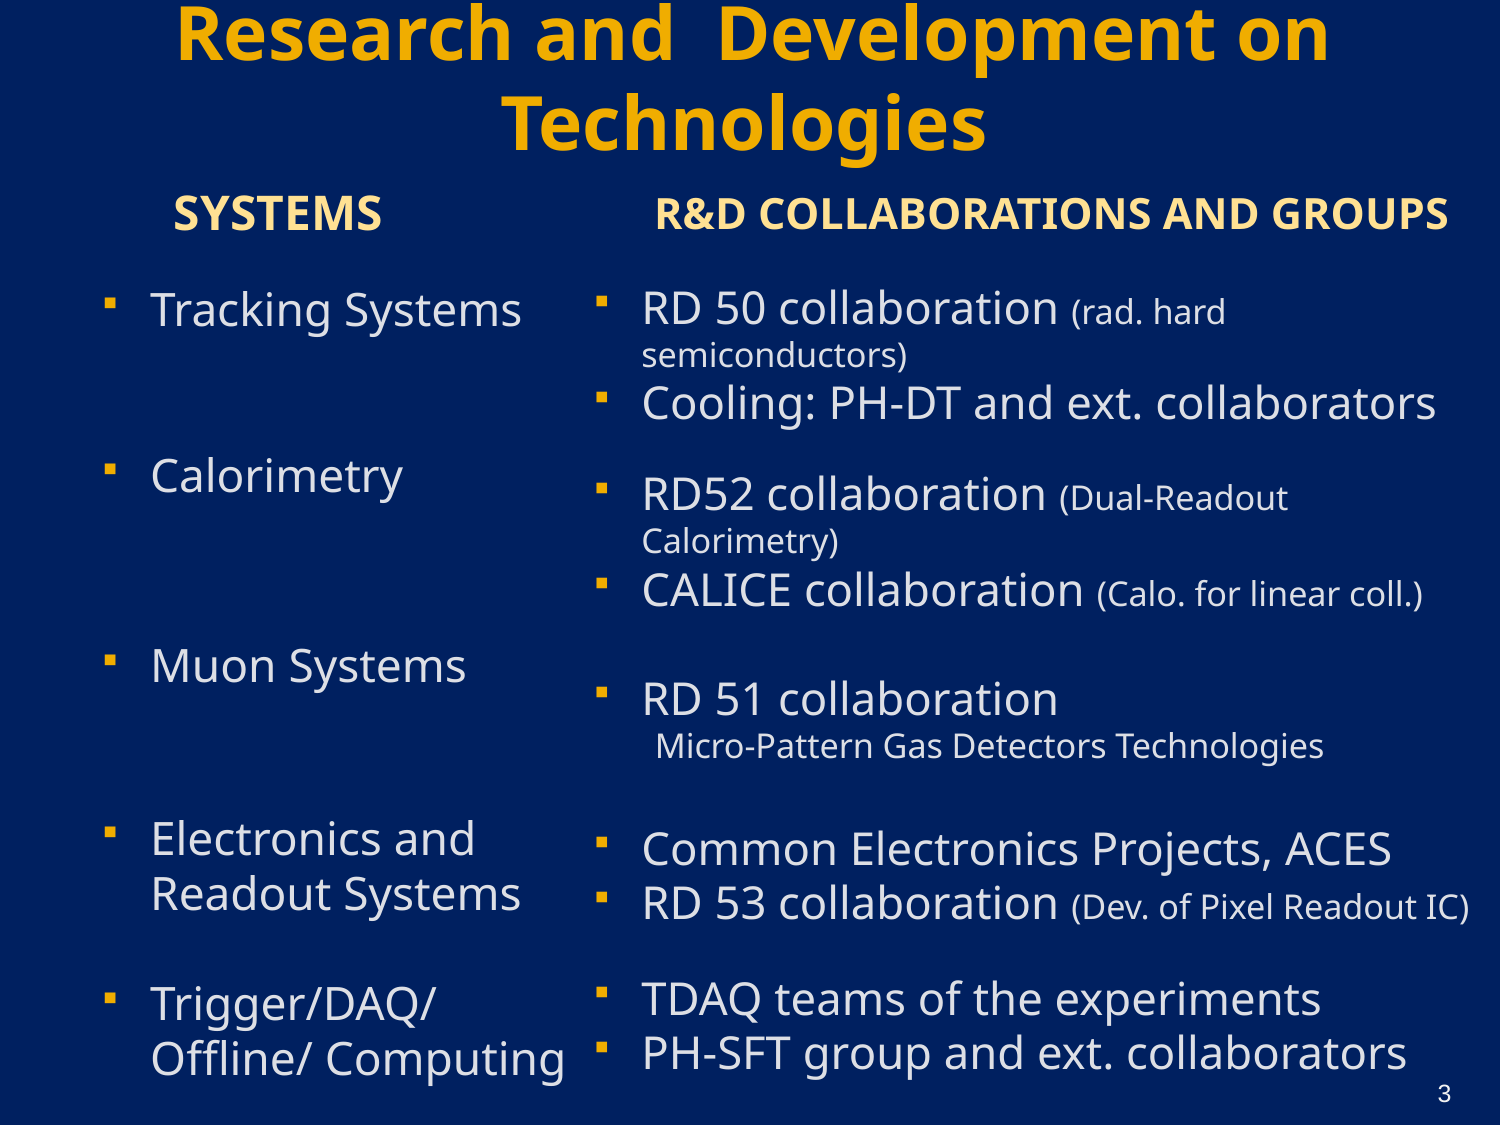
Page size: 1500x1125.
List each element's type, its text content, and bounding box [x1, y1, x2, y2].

title Research and Development on Technologies [0, 0, 1500, 161]
slide_number 3 [1345, 1062, 1467, 1108]
list RD 50 collaboration (rad. hard semiconductors) Cooling: PH-DT and ext. collaborators RD52 collaboration (Dual-Readout Calorimetry) CALICE collaboration (Calo. for linear coll.) RD 51 collaboration Micro-Pattern Gas Detectors Technologies Common Electronics Projects, ACES RD 53 collaboration (Dev. of Pixel Readout IC) TDAQ teams of the experiments PH-SFT group and ext. collaborators [566, 263, 1500, 1094]
list Tracking Systems Calorimetry Muon Systems Electronics and Readout Systems Trigger/DAQ/ Offline/ Computing [75, 265, 566, 1094]
list Systems [75, 149, 612, 265]
list R&D collaborations and Groups [612, 149, 1483, 263]
